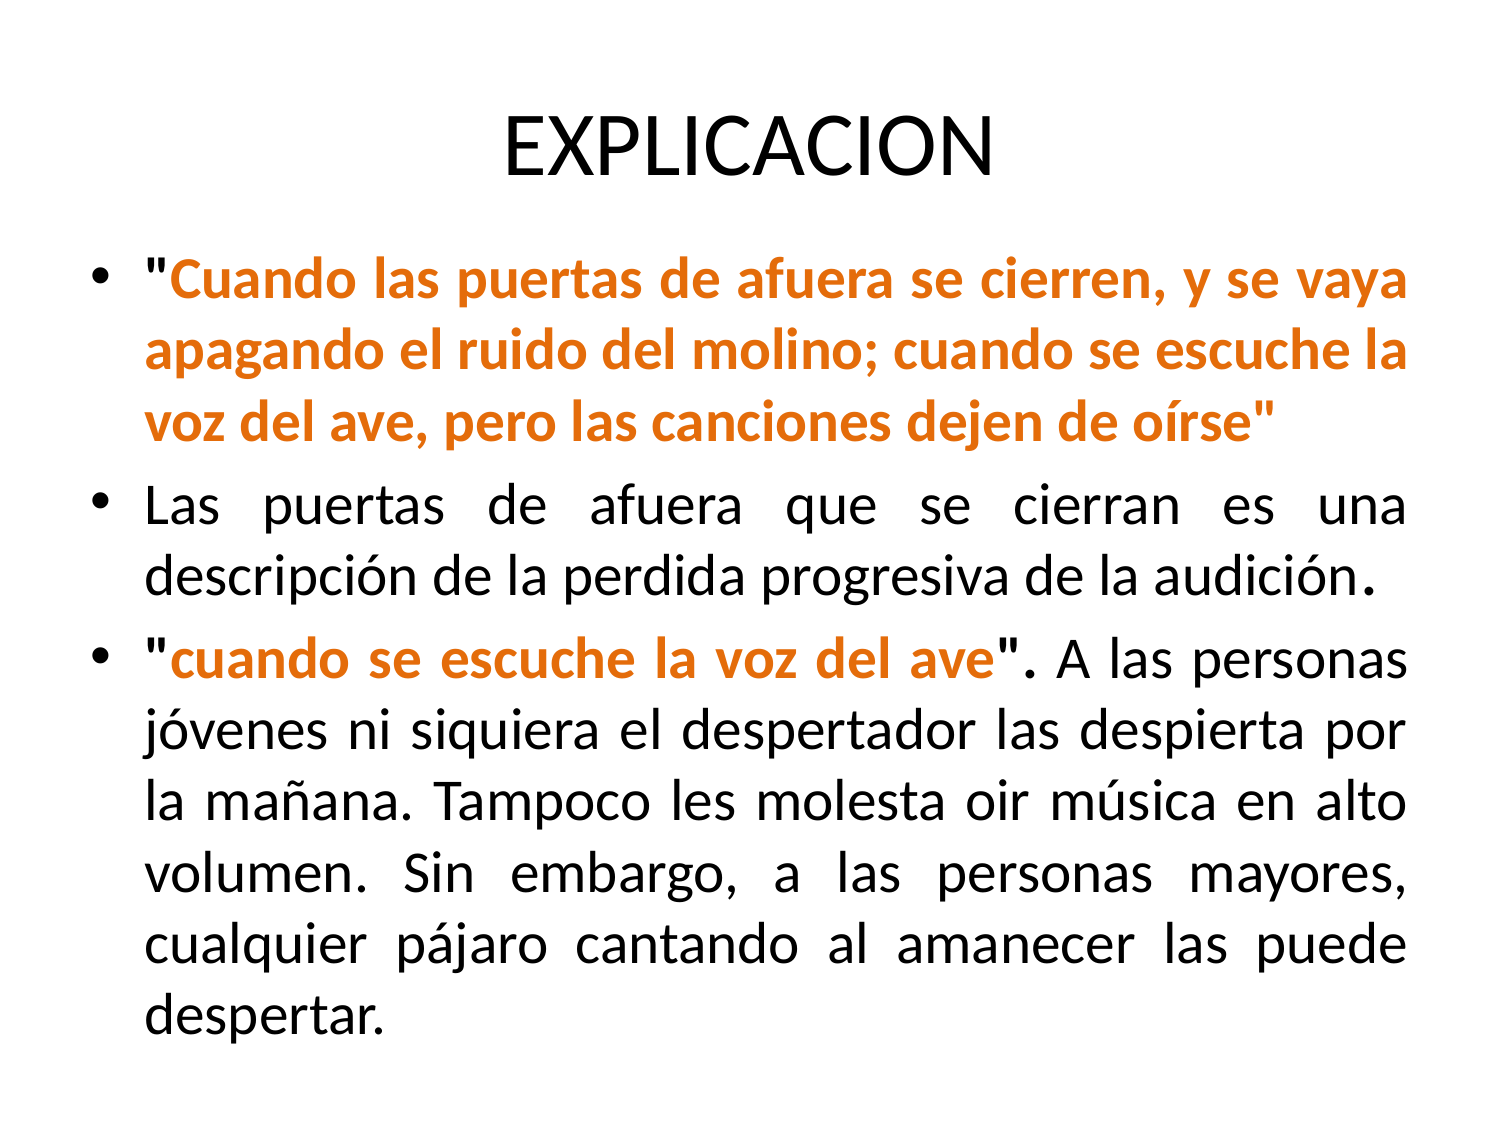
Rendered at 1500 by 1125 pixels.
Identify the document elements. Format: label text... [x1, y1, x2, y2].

title EXPLICACION [75, 45, 1425, 231]
list "Cuando las puertas de afuera se cierren, y se vaya apagando el ruido del molino; cuando se escuche la voz del ave, pero las canciones dejen de oírse" Las puertas de afuera que se cierran es una descripción de la perdida progresiva de la audición. "cuando se escuche la voz del ave". A las personas jóvenes ni siquiera el despertador las despierta por la mañana. Tampoco les molesta oir música en alto volumen. Sin embargo, a las personas mayores, cualquier pájaro cantando al amanecer las puede despertar. [75, 231, 1425, 1071]
